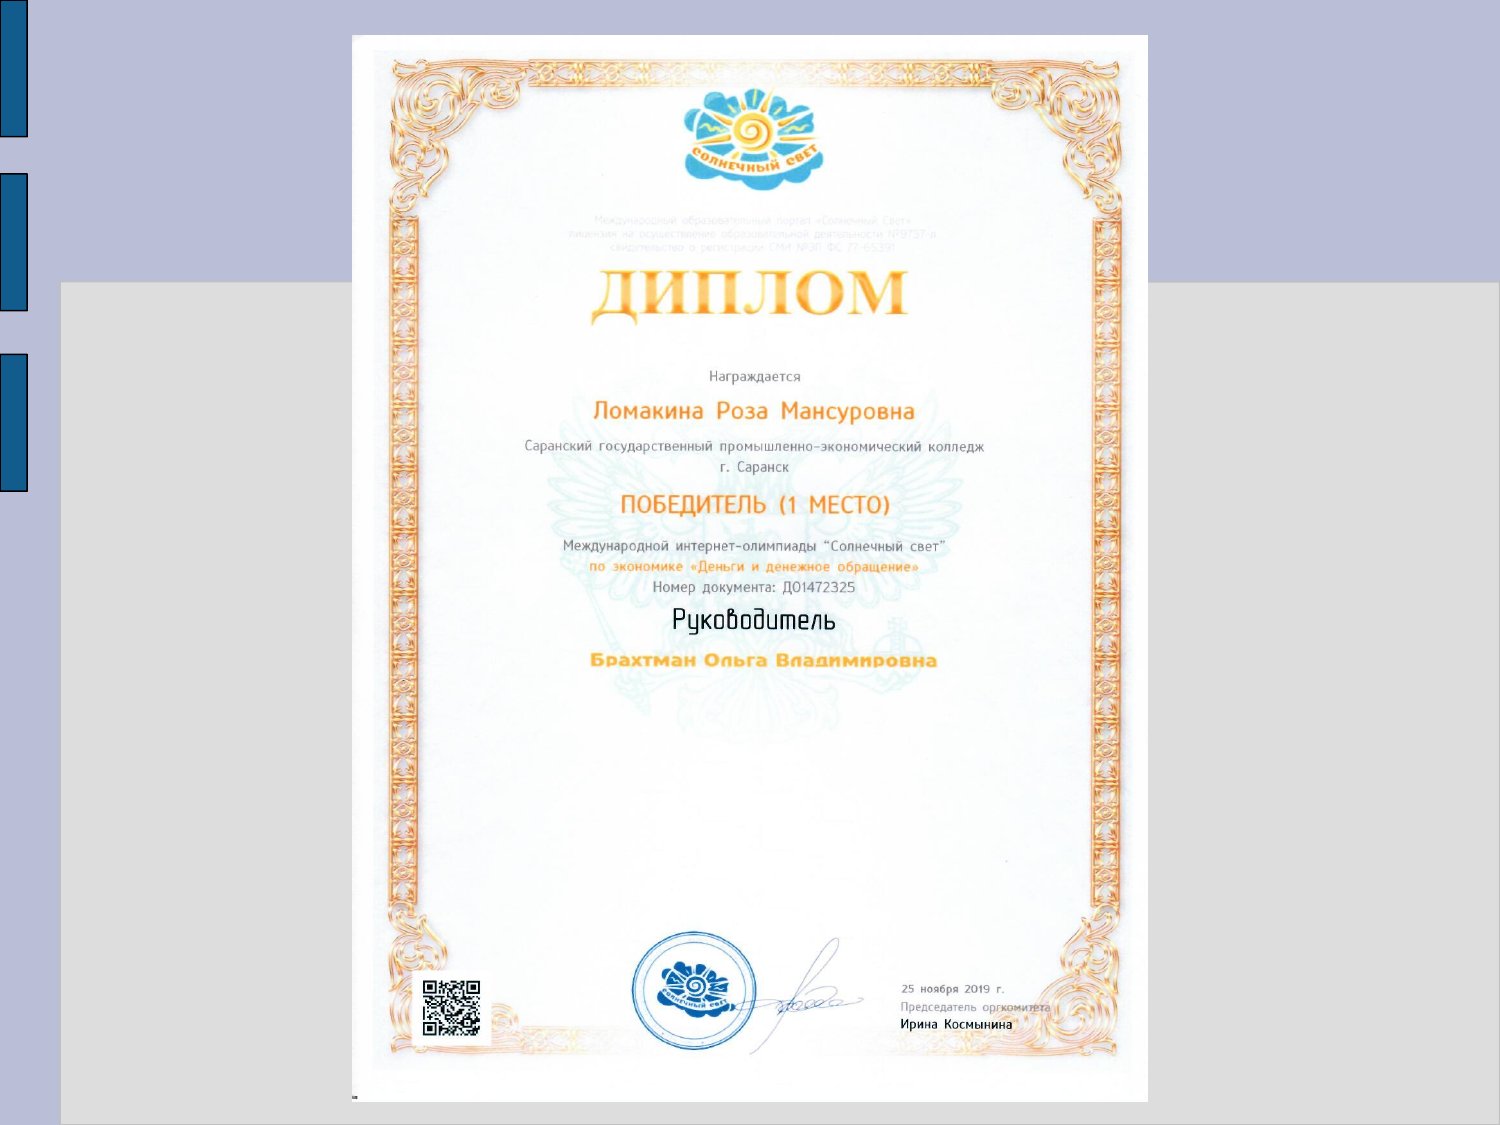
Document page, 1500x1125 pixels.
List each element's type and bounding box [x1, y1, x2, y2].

picture [351, 34, 1148, 1102]
